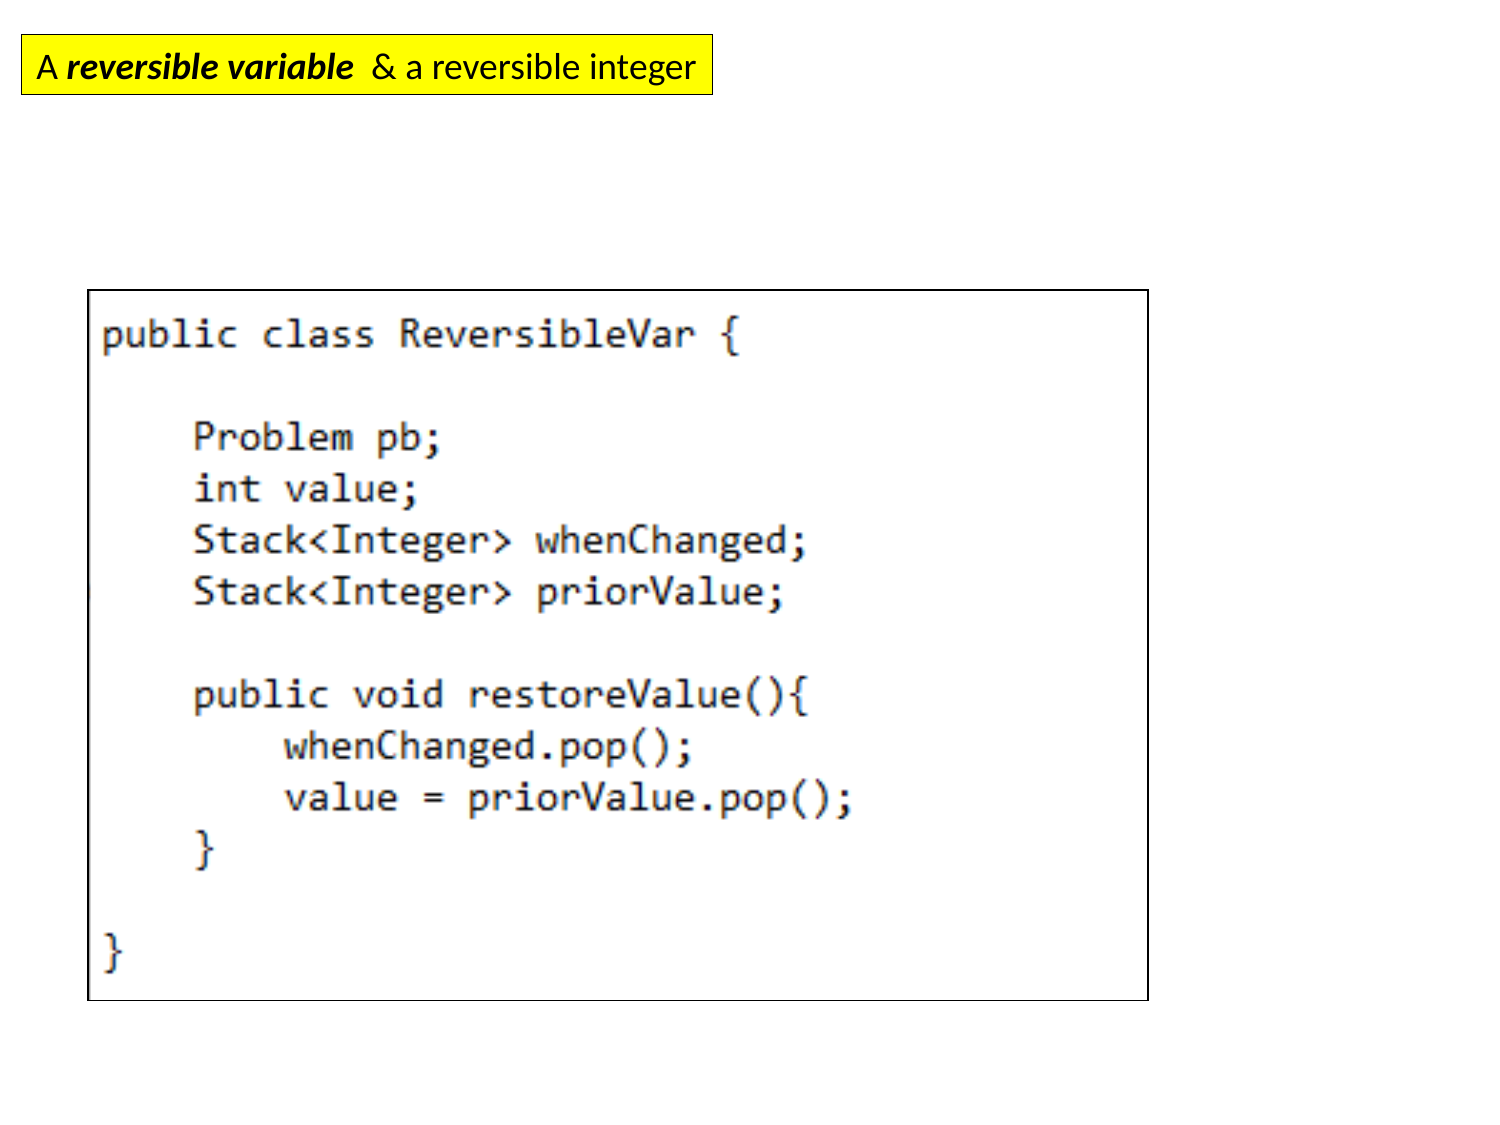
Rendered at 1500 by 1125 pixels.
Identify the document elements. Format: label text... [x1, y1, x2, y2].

text_box A reversible variable & a reversible integer [21, 34, 713, 95]
picture [88, 290, 1148, 1001]
